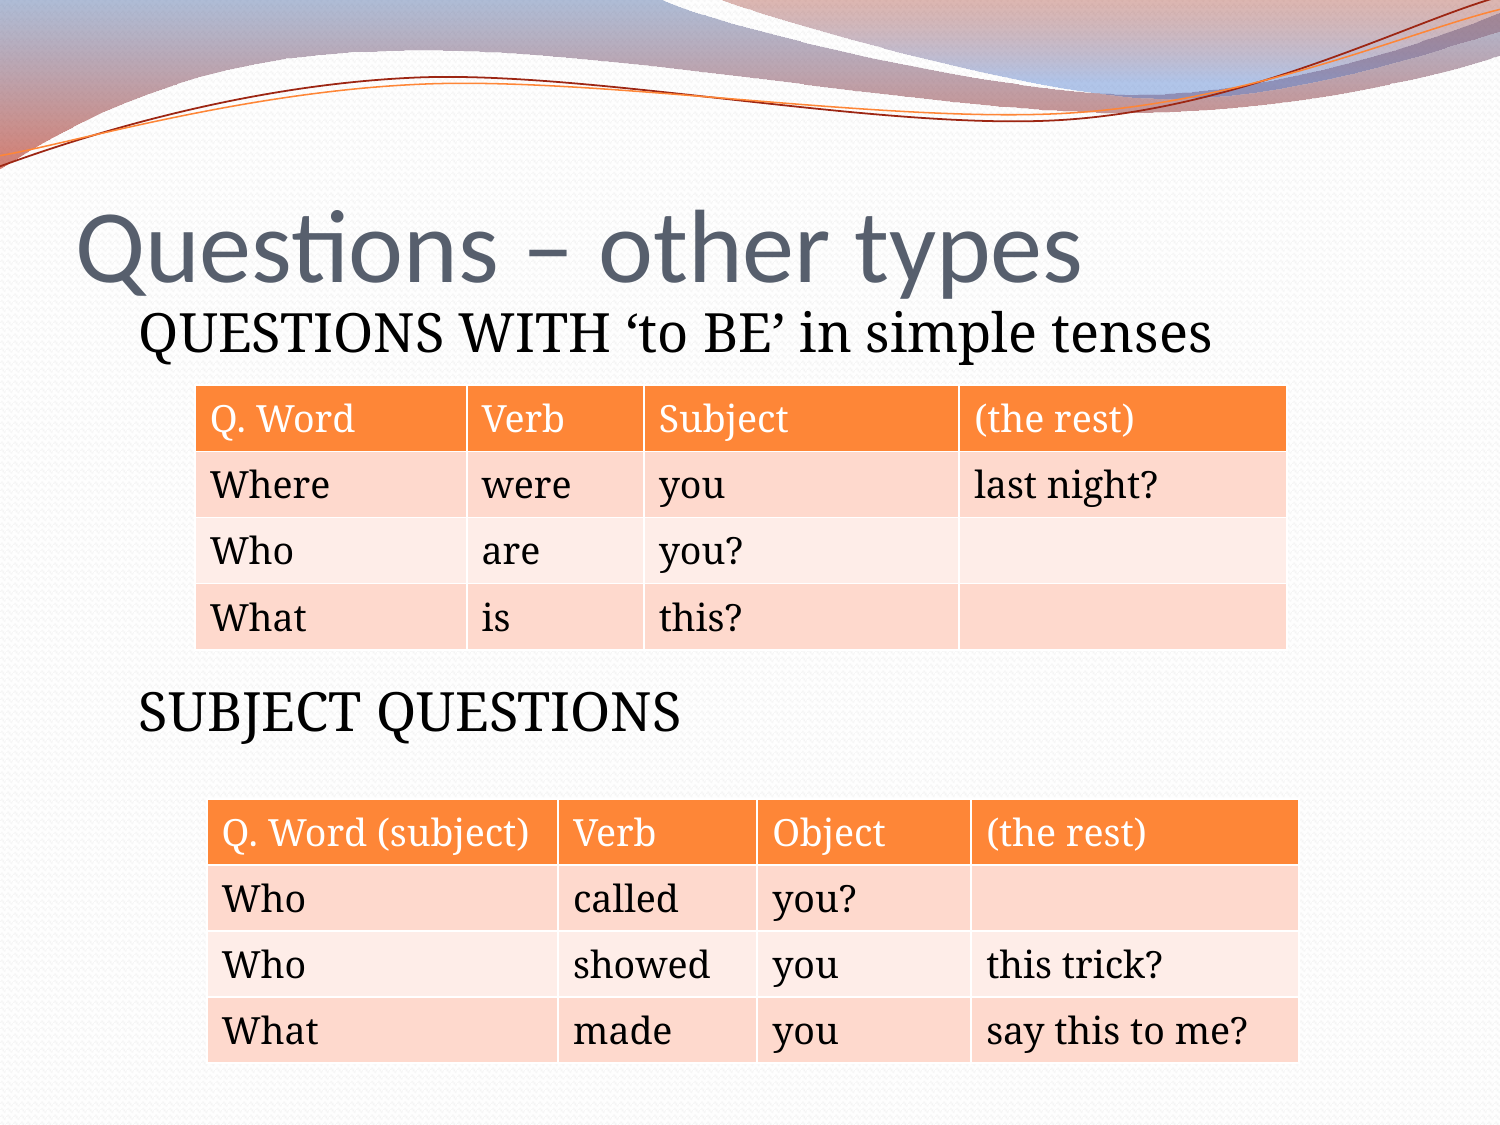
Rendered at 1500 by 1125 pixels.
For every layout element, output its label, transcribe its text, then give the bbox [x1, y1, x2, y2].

table_cell What [196, 584, 466, 649]
table_cell Where [196, 452, 466, 517]
table_cell are [468, 518, 643, 583]
table_cell you? [645, 518, 958, 583]
table_cell made [559, 998, 756, 1062]
table_cell you [645, 452, 958, 517]
title Questions – other types [74, 115, 1426, 304]
table_cell this trick? [972, 932, 1298, 996]
table_cell called [559, 866, 756, 930]
table_header Object [758, 800, 970, 864]
table_header Subject [645, 386, 958, 451]
table_cell [972, 866, 1298, 930]
table_cell this? [645, 584, 958, 649]
table_header (the rest) [960, 386, 1286, 451]
table_header (the rest) [972, 800, 1298, 864]
table_cell What [208, 998, 557, 1062]
list QUESTIONS WITH ‘to BE’ in simple tenses SUBJECT QUESTIONS [123, 290, 1400, 1041]
table_cell [960, 584, 1286, 649]
table_cell you [758, 932, 970, 996]
table_cell [960, 518, 1286, 583]
table_cell showed [559, 932, 756, 996]
table_cell last night? [960, 452, 1286, 517]
table_header Q. Word [196, 386, 466, 451]
table_cell is [468, 584, 643, 649]
table_header Verb [559, 800, 756, 864]
table_cell say this to me? [972, 998, 1298, 1062]
table_header Verb [468, 386, 643, 451]
table_cell you [758, 998, 970, 1062]
table_cell Who [196, 518, 466, 583]
table_cell you? [758, 866, 970, 930]
table_header Q. Word (subject) [208, 800, 557, 864]
table_cell Who [208, 866, 557, 930]
table_cell Who [208, 932, 557, 996]
table_cell were [468, 452, 643, 517]
